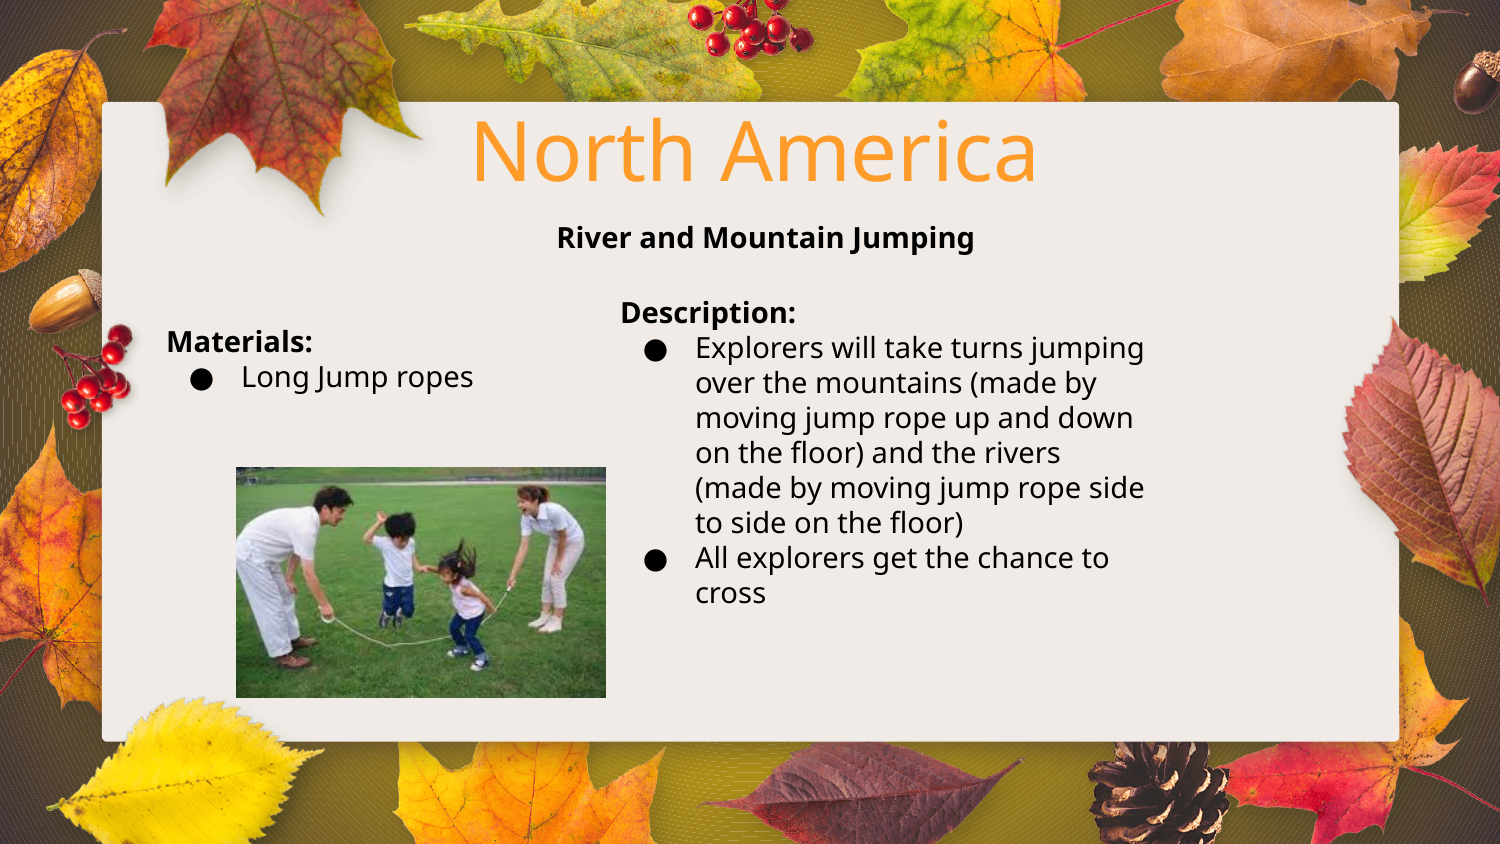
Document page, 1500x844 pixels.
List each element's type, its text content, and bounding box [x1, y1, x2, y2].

text_box River and Mountain Jumping [477, 204, 1055, 280]
picture [0, 0, 1500, 844]
title North America [236, 59, 1296, 251]
text_box Materials: Long Jump ropes [150, 308, 605, 680]
text_box Description: Explorers will take turns jumping over the mountains (made by moving jump rope up and down on the floor) and the rivers (made by moving jump rope side to side on the floor) All explorers get the chance to cross [605, 279, 1163, 734]
